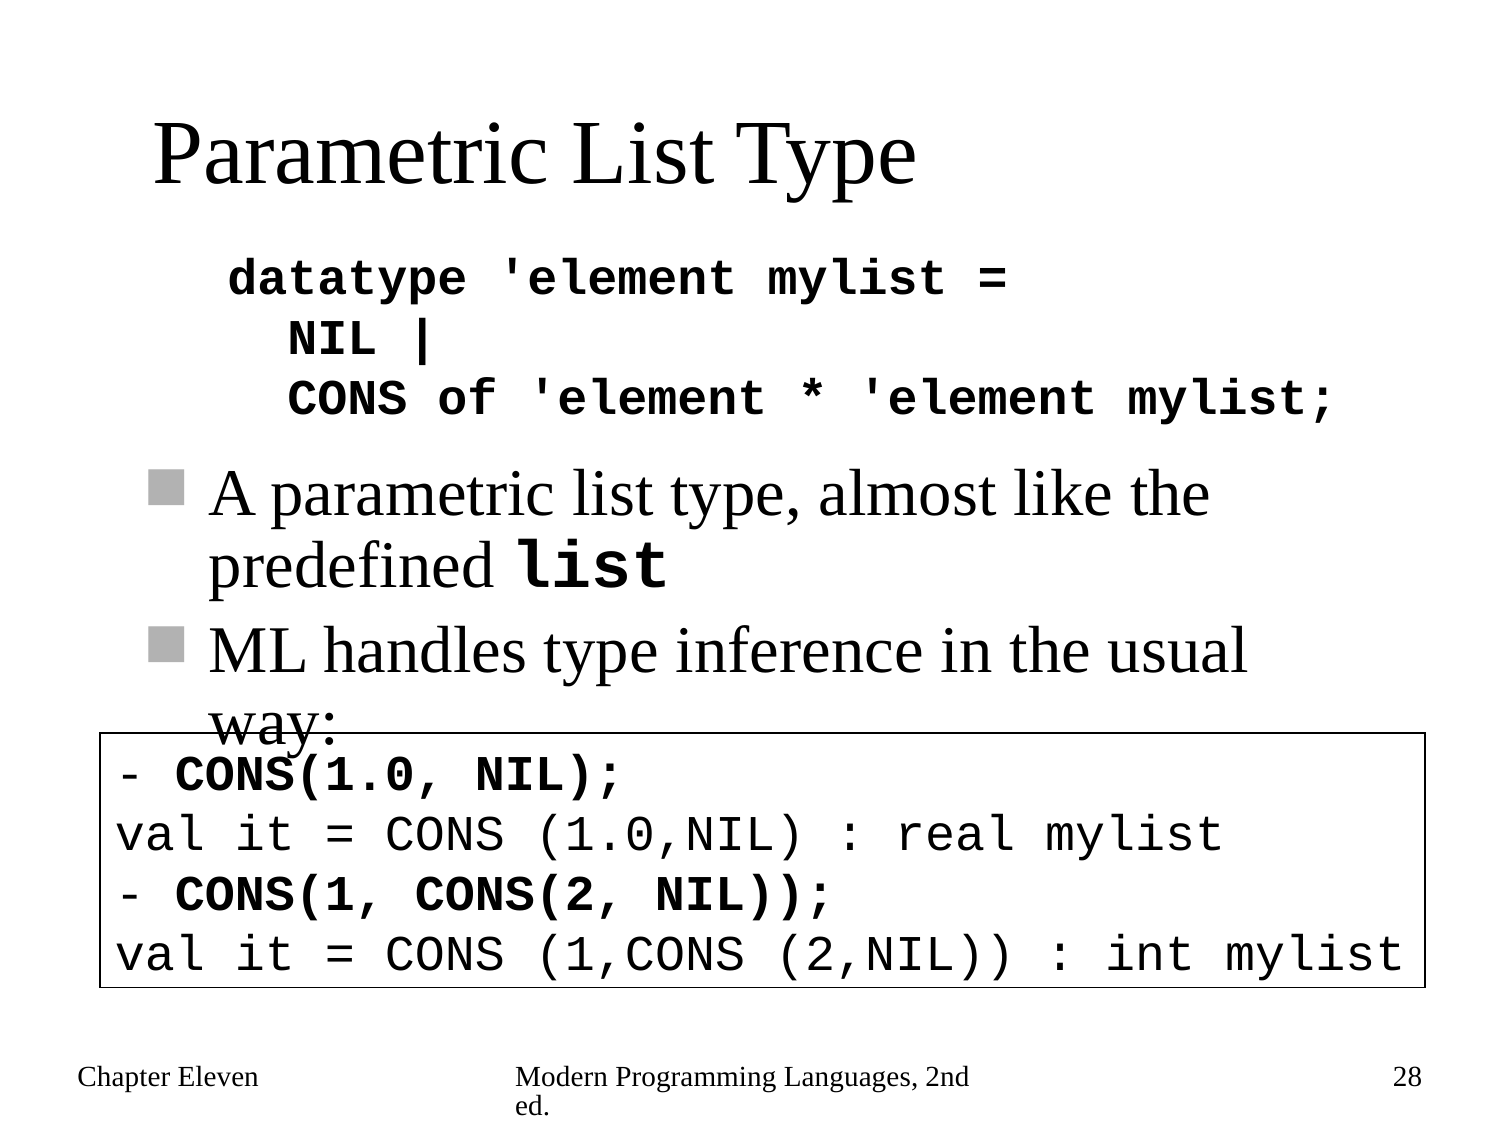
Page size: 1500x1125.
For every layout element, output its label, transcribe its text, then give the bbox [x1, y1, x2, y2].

slide_number Chapter Eleven [62, 1036, 401, 1113]
slide_number 28 [1124, 1036, 1438, 1113]
text_box - CONS(1.0, NIL); val it = CONS (1.0,NIL) : real mylist - CONS(1, CONS(2, NIL)); val it = CONS (1,CONS (2,NIL)) : int mylist [99, 732, 1425, 988]
list A parametric list type, almost like the predefined list ML handles type inference in the usual way: [137, 449, 1413, 713]
title Parametric List Type [137, 56, 1413, 238]
footer Modern Programming Languages, 2nd ed. [499, 1036, 1001, 1113]
text_box datatype 'element mylist = NIL | CONS of 'element * 'element mylist; [212, 237, 1375, 433]
